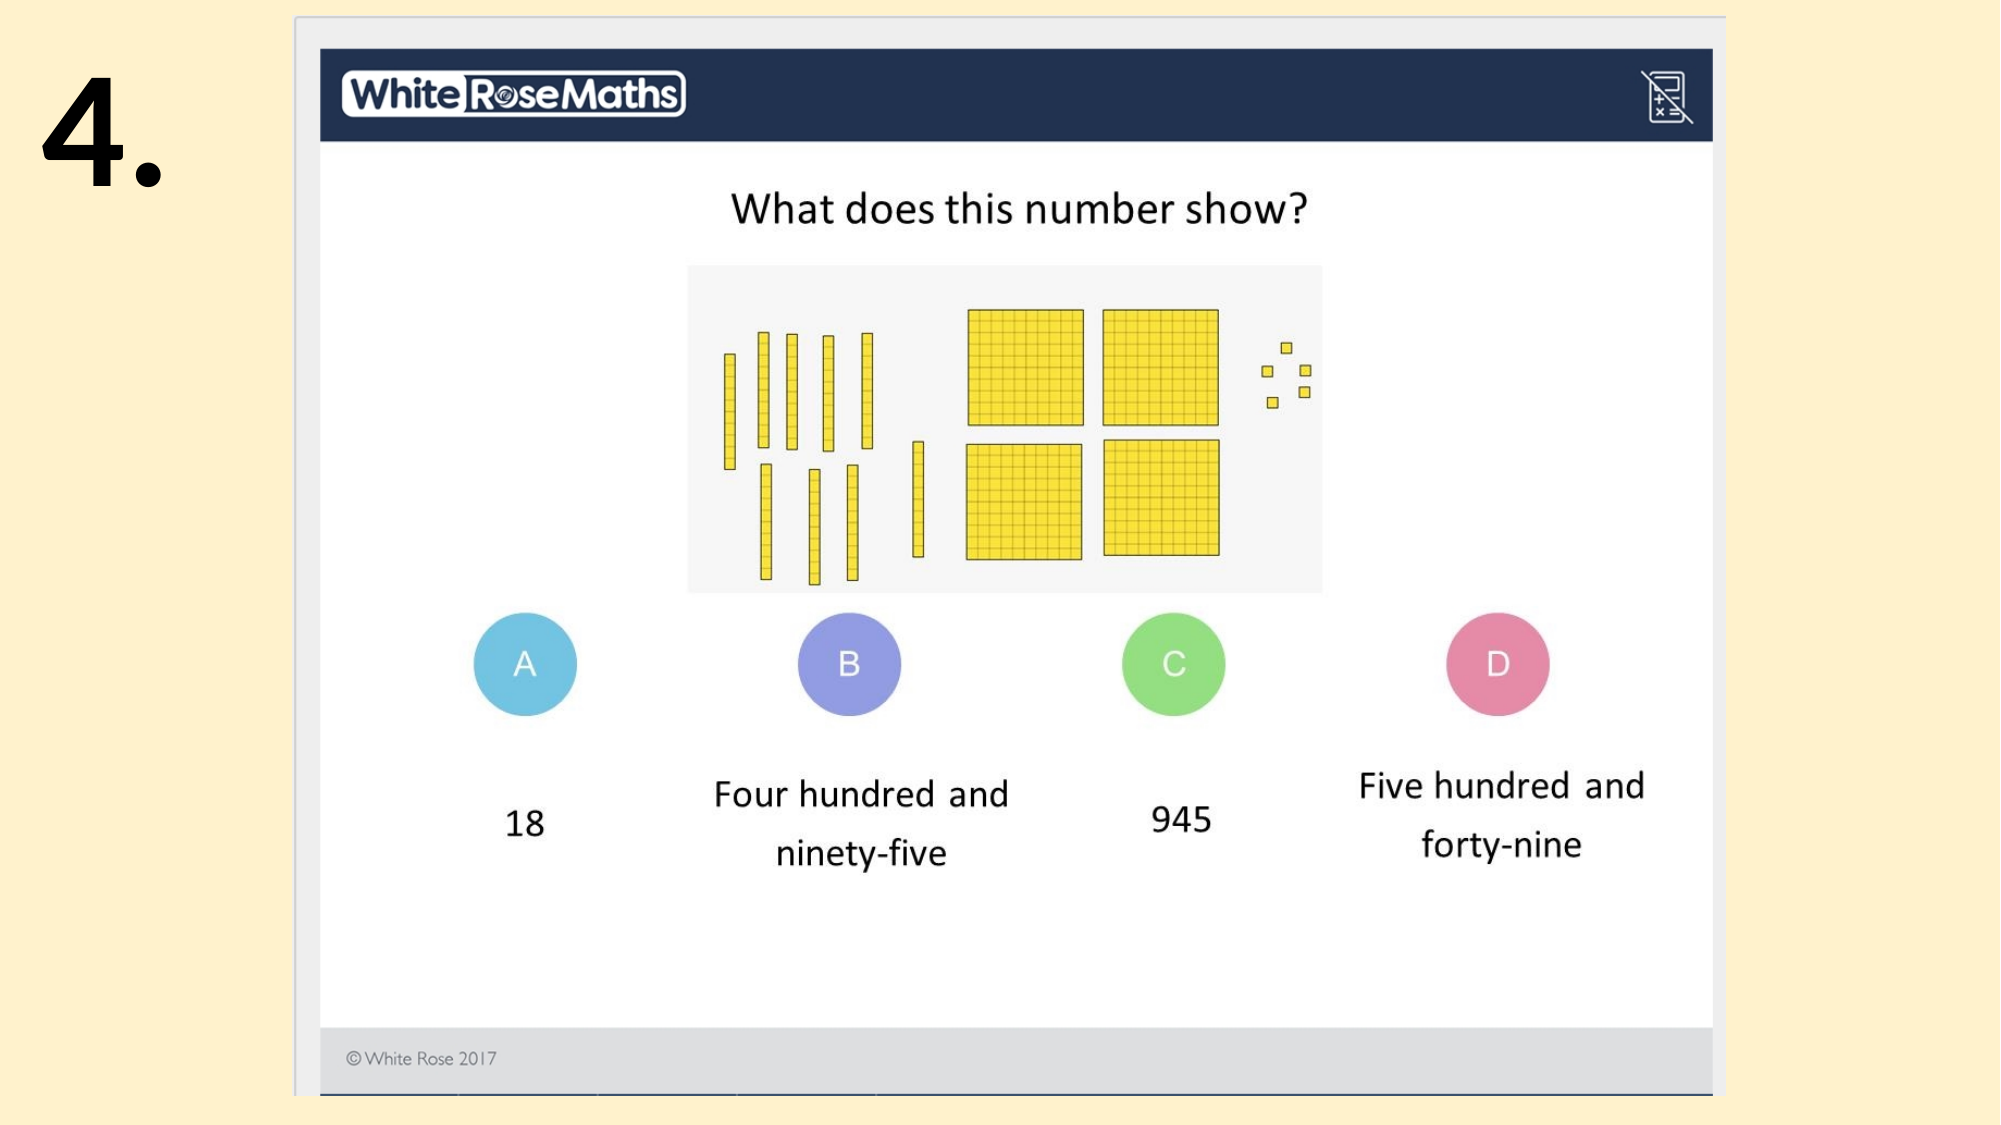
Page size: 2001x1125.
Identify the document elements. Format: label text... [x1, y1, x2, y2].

picture [292, 15, 1726, 1096]
text_box 4. [26, 12, 188, 228]
